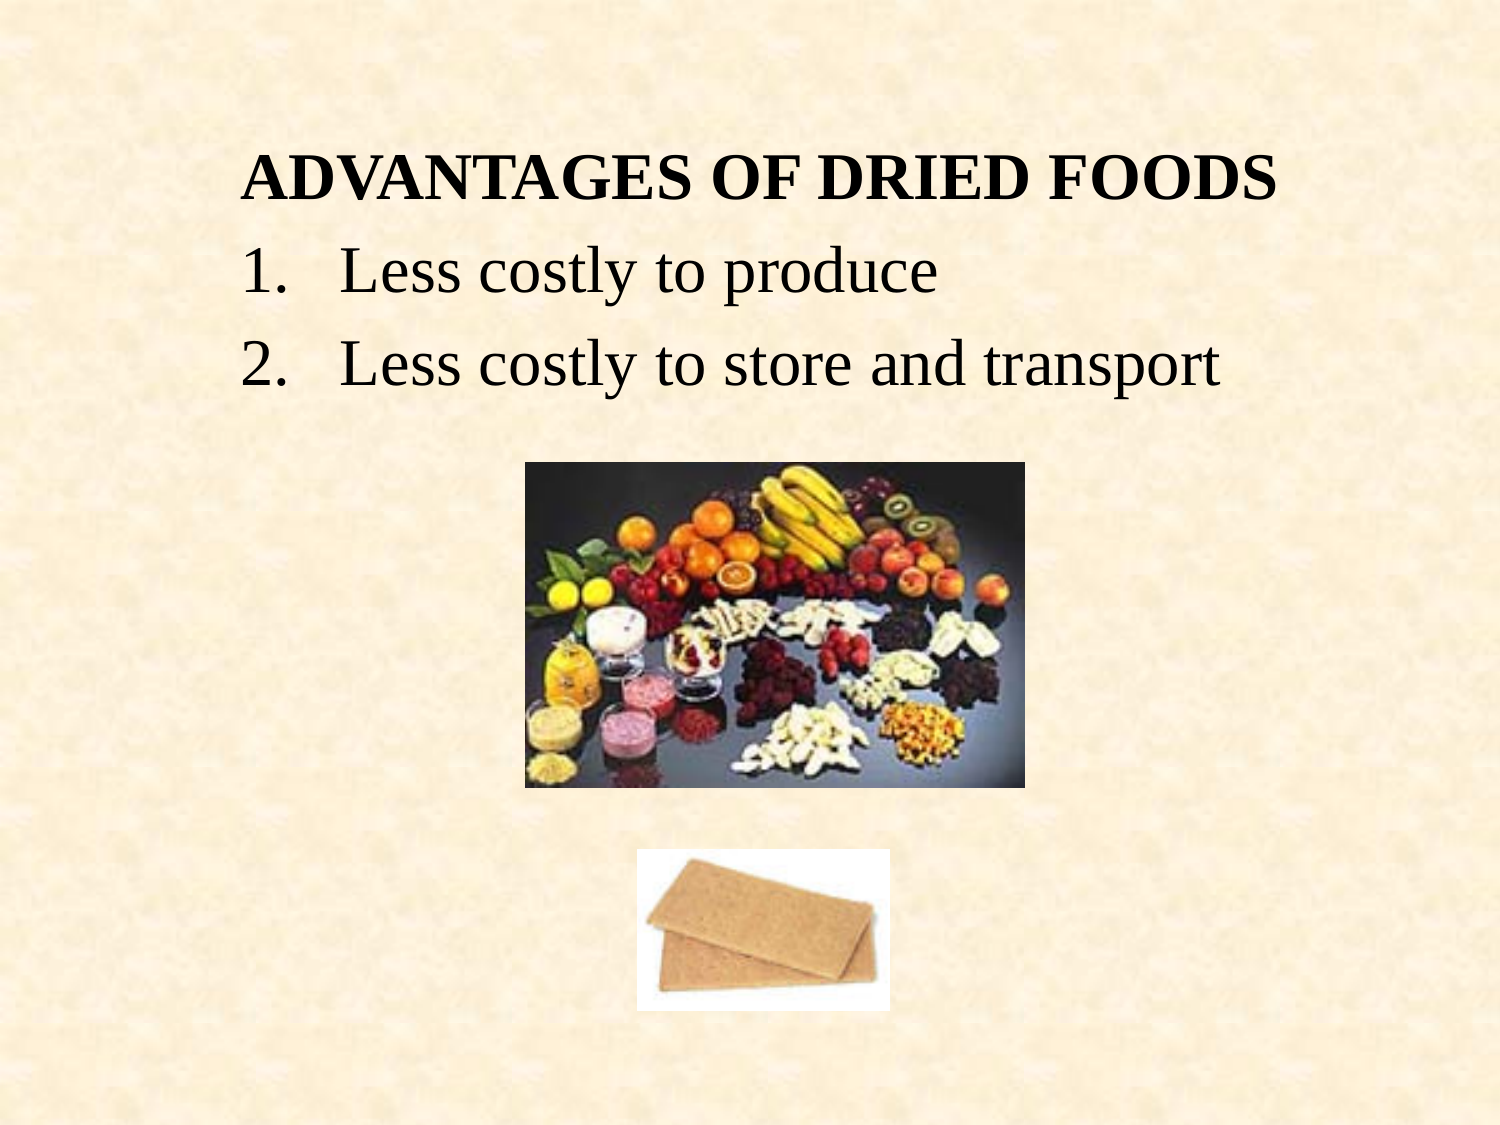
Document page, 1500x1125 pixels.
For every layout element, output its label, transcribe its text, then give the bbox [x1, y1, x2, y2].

list ADVANTAGES OF DRIED FOODS Less costly to produce Less costly to store and transport [224, 124, 1451, 1001]
picture [0, 0, 1500, 1125]
